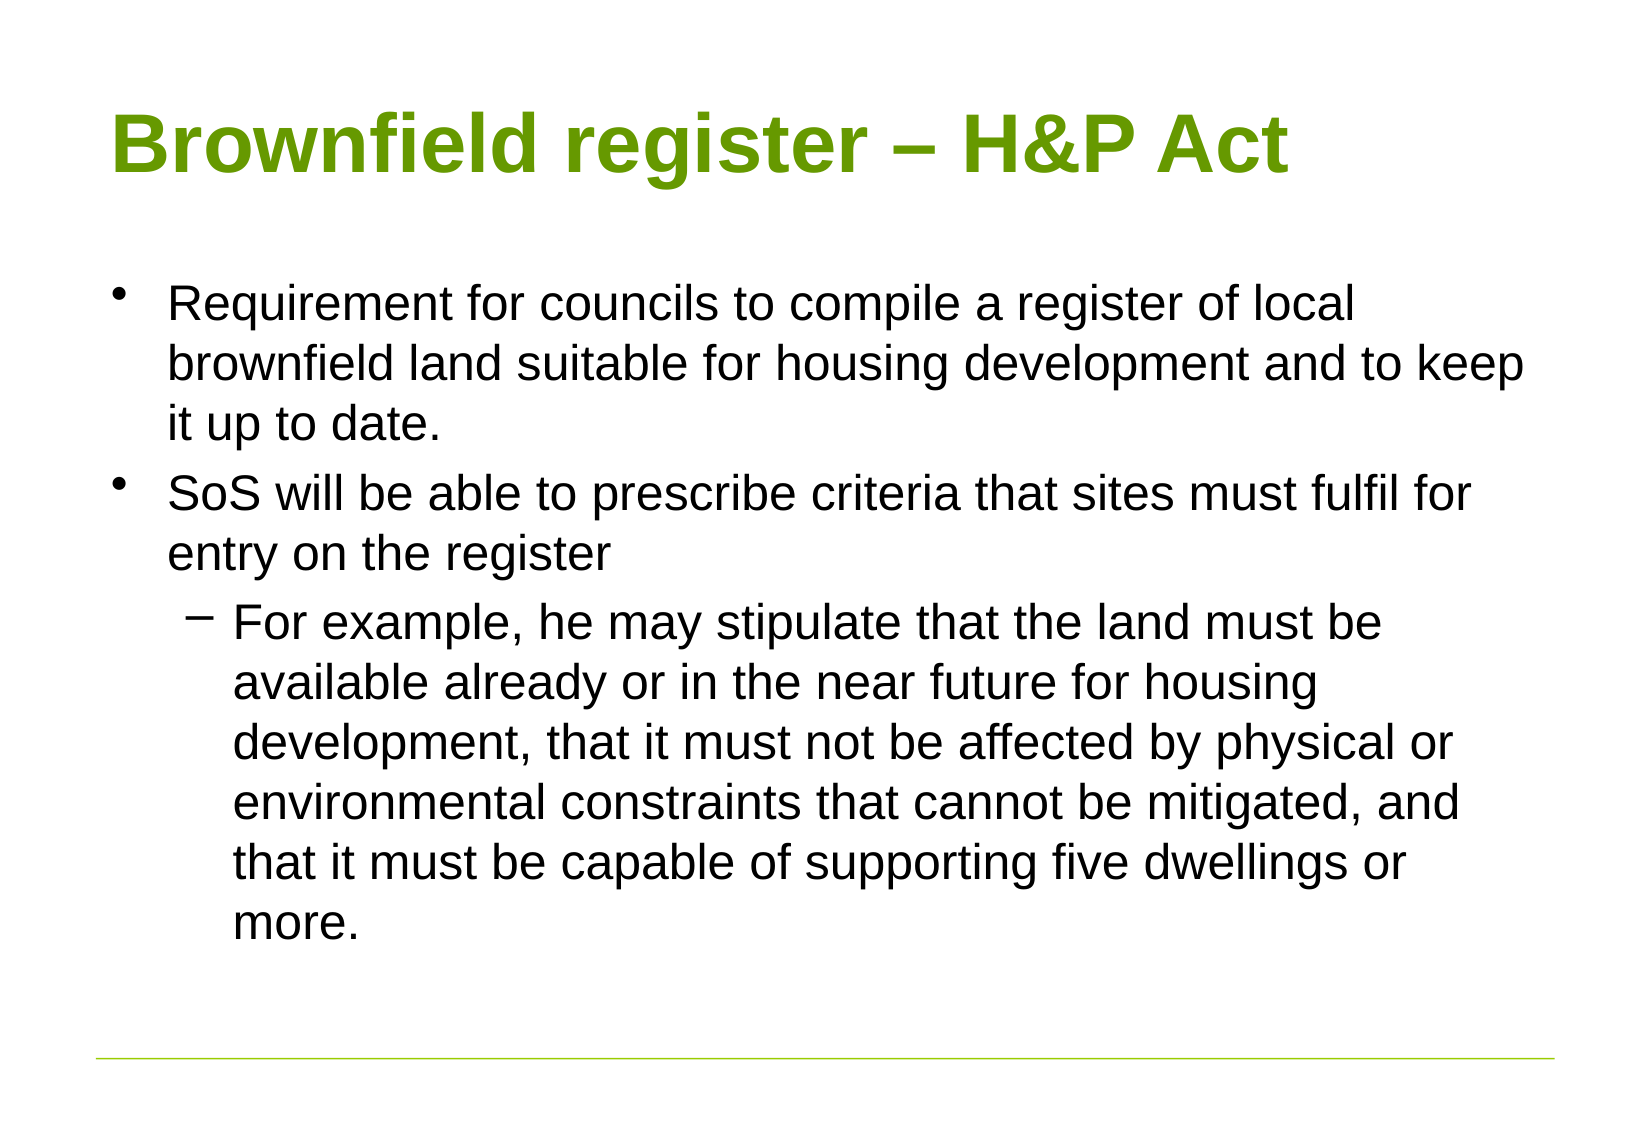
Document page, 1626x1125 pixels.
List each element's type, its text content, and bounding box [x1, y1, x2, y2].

list Requirement for councils to compile a register of local brownfield land suitable for housing development and to keep it up to date. SoS will be able to prescribe criteria that sites must fulfil for entry on the register For example, he may stipulate that the land must be available already or in the near future for housing development, that it must not be affected by physical or environmental constraints that cannot be mitigated, and that it must be capable of supporting five dwellings or more. [95, 262, 1559, 1005]
title Brownfield register – H&P Act [95, 45, 1559, 233]
